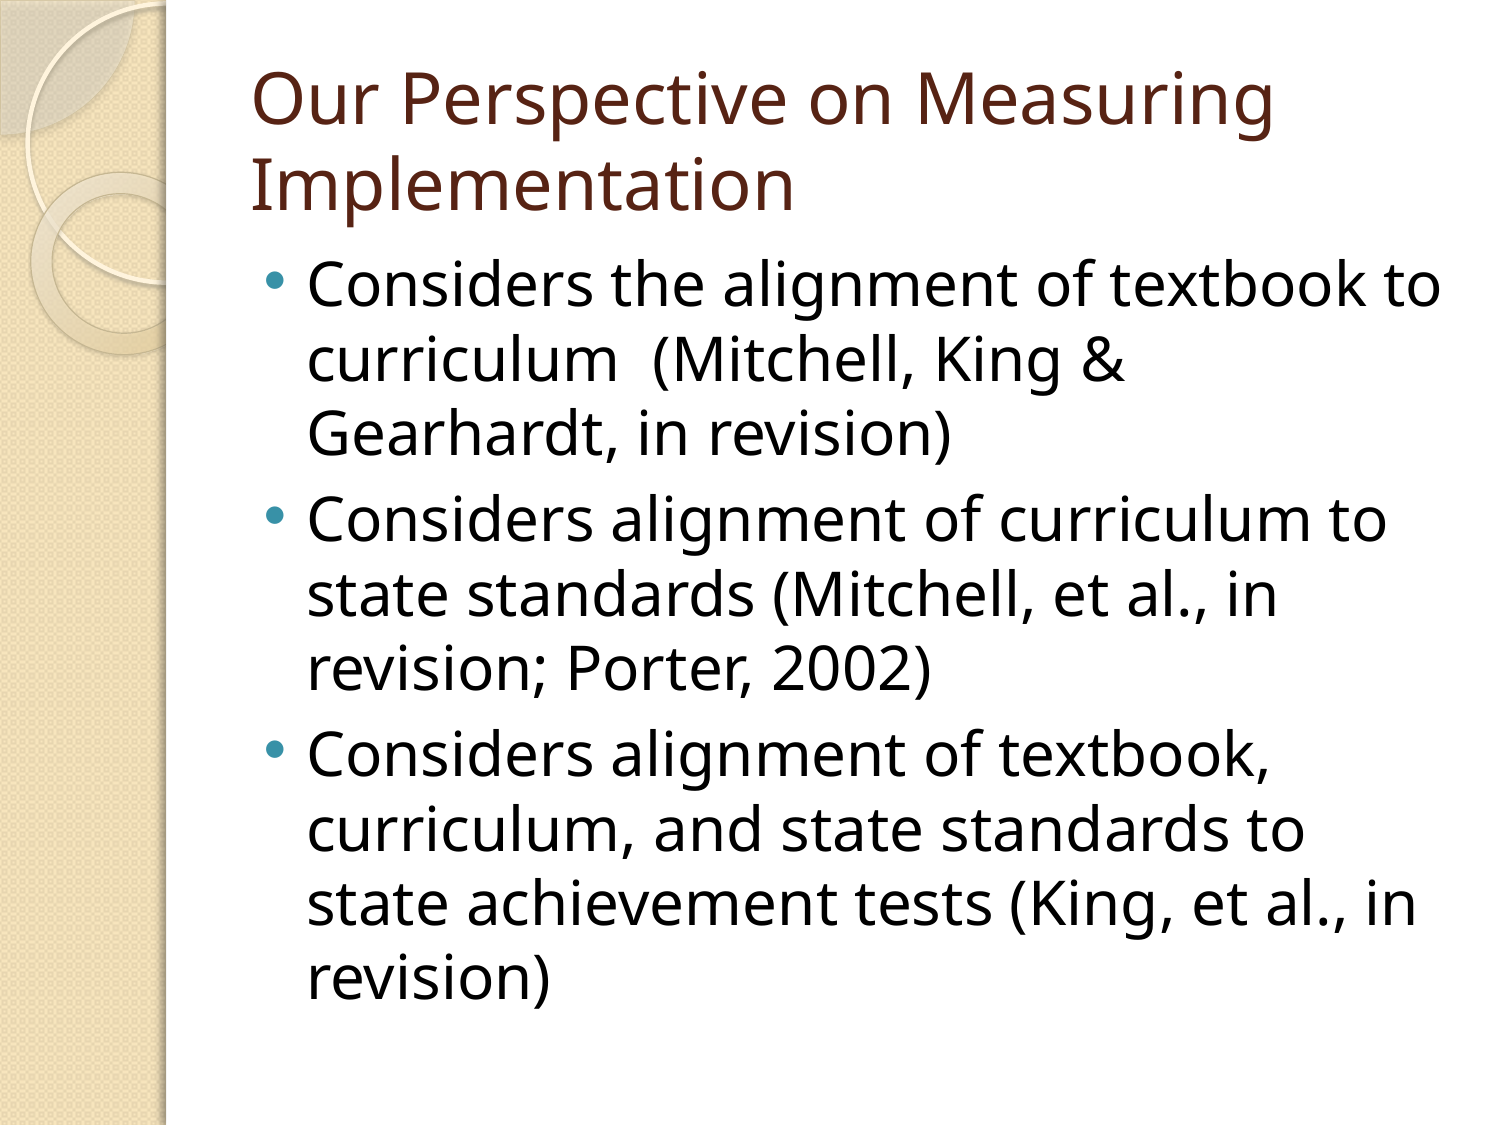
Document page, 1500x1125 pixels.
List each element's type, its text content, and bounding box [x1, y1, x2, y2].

title Our Perspective on Measuring Implementation [235, 45, 1466, 233]
list Considers the alignment of textbook to curriculum (Mitchell, King & Gearhardt, in revision) Considers alignment of curriculum to state standards (Mitchell, et al., in revision; Porter, 2002) Considers alignment of textbook, curriculum, and state standards to state achievement tests (King, et al., in revision) [235, 237, 1466, 1025]
